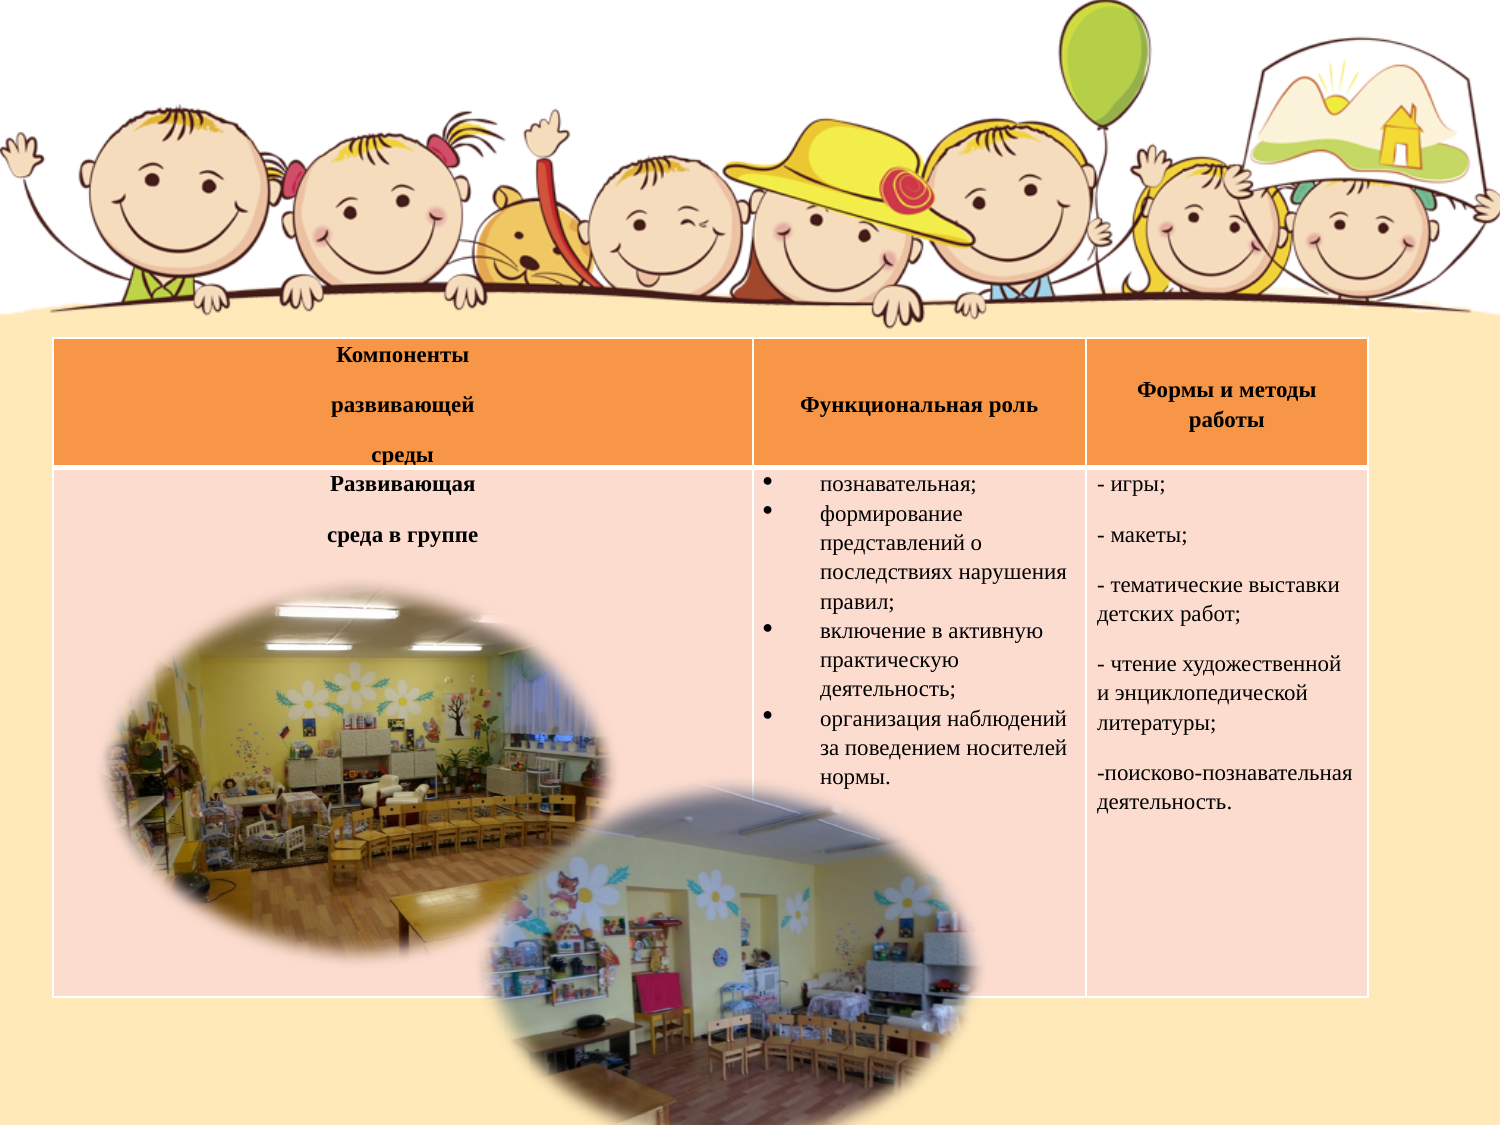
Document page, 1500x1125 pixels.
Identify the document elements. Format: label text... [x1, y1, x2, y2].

table_cell Развивающая среда в группе [54, 470, 752, 996]
table_header Функциональная роль [754, 339, 1085, 465]
table_header Компоненты развивающей среды [54, 339, 752, 465]
table_header Формы и методы работы [1087, 339, 1367, 465]
table_cell - игры; - макеты; - тематические выставки детских работ; - чтение художественной и энциклопедической литературы; -поисково-познавательная деятельность. [1087, 470, 1367, 996]
picture [0, 0, 1500, 1125]
table_cell познавательная; формирование представлений о последствиях нарушения правил; включение в активную практическую деятельность; организация наблюдений за поведением носителей нормы. [754, 470, 1085, 996]
